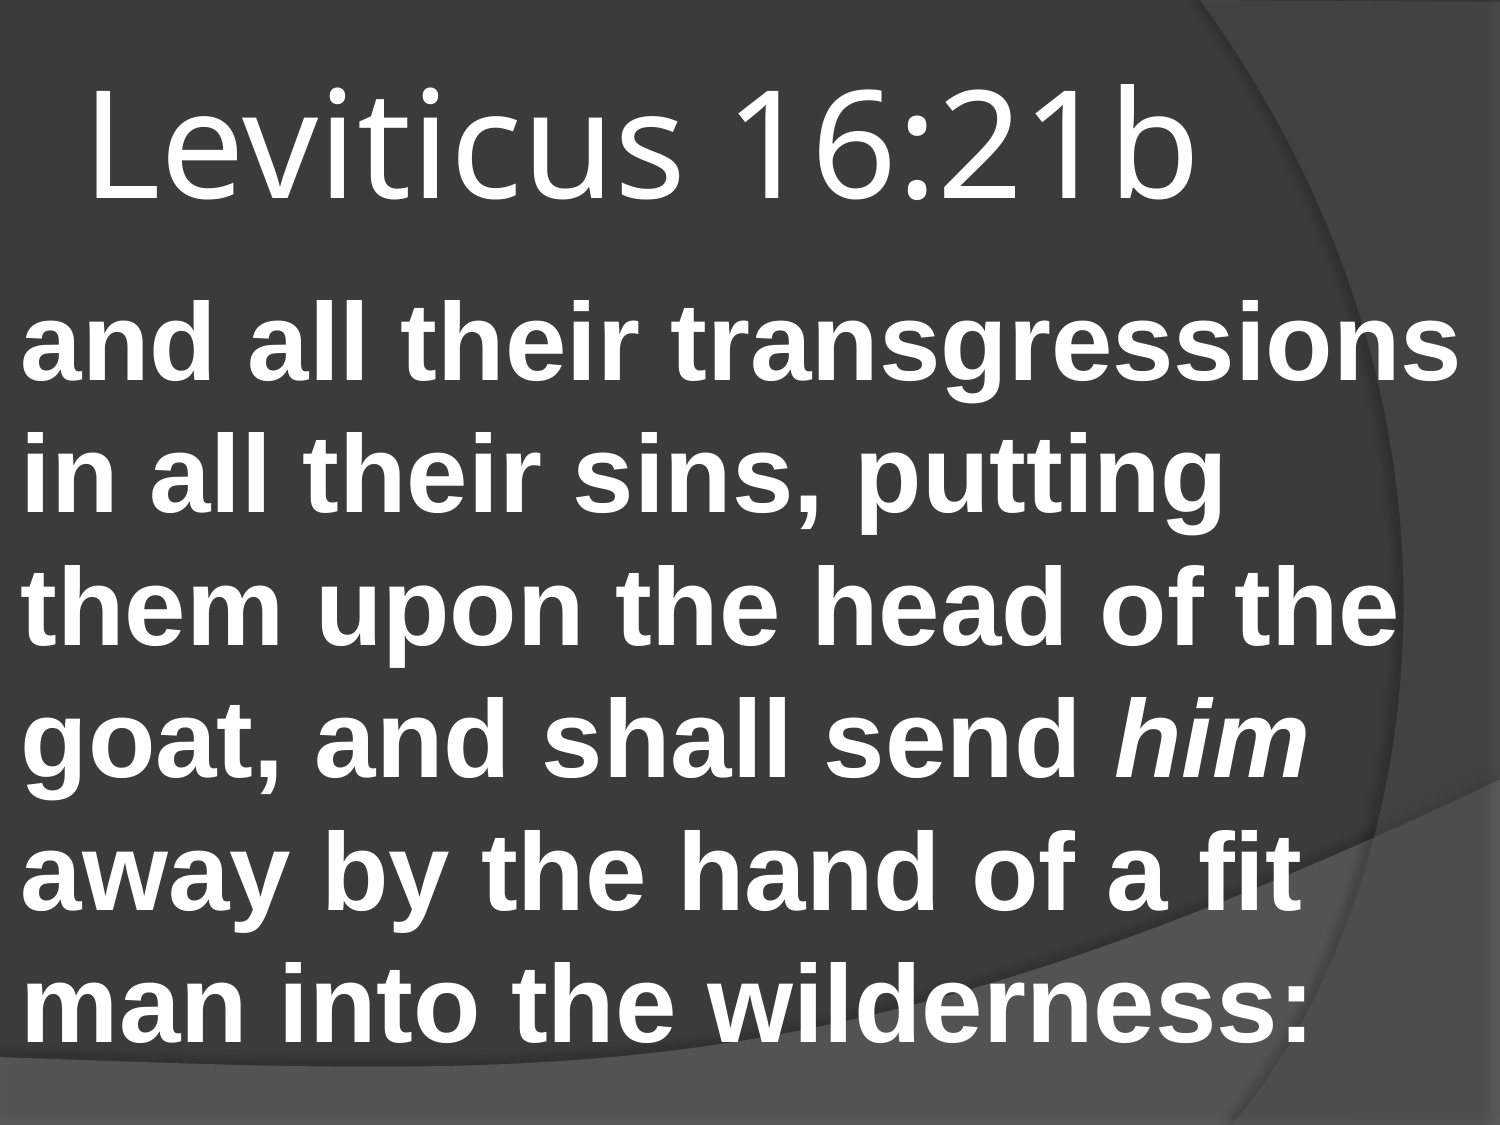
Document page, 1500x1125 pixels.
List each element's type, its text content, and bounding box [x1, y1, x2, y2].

title Leviticus 16:21b [75, 45, 1300, 233]
list and all their transgressions in all their sins, putting them upon the head of the goat, and shall send him away by the hand of a fit man into the wilderness: [0, 262, 1488, 1125]
